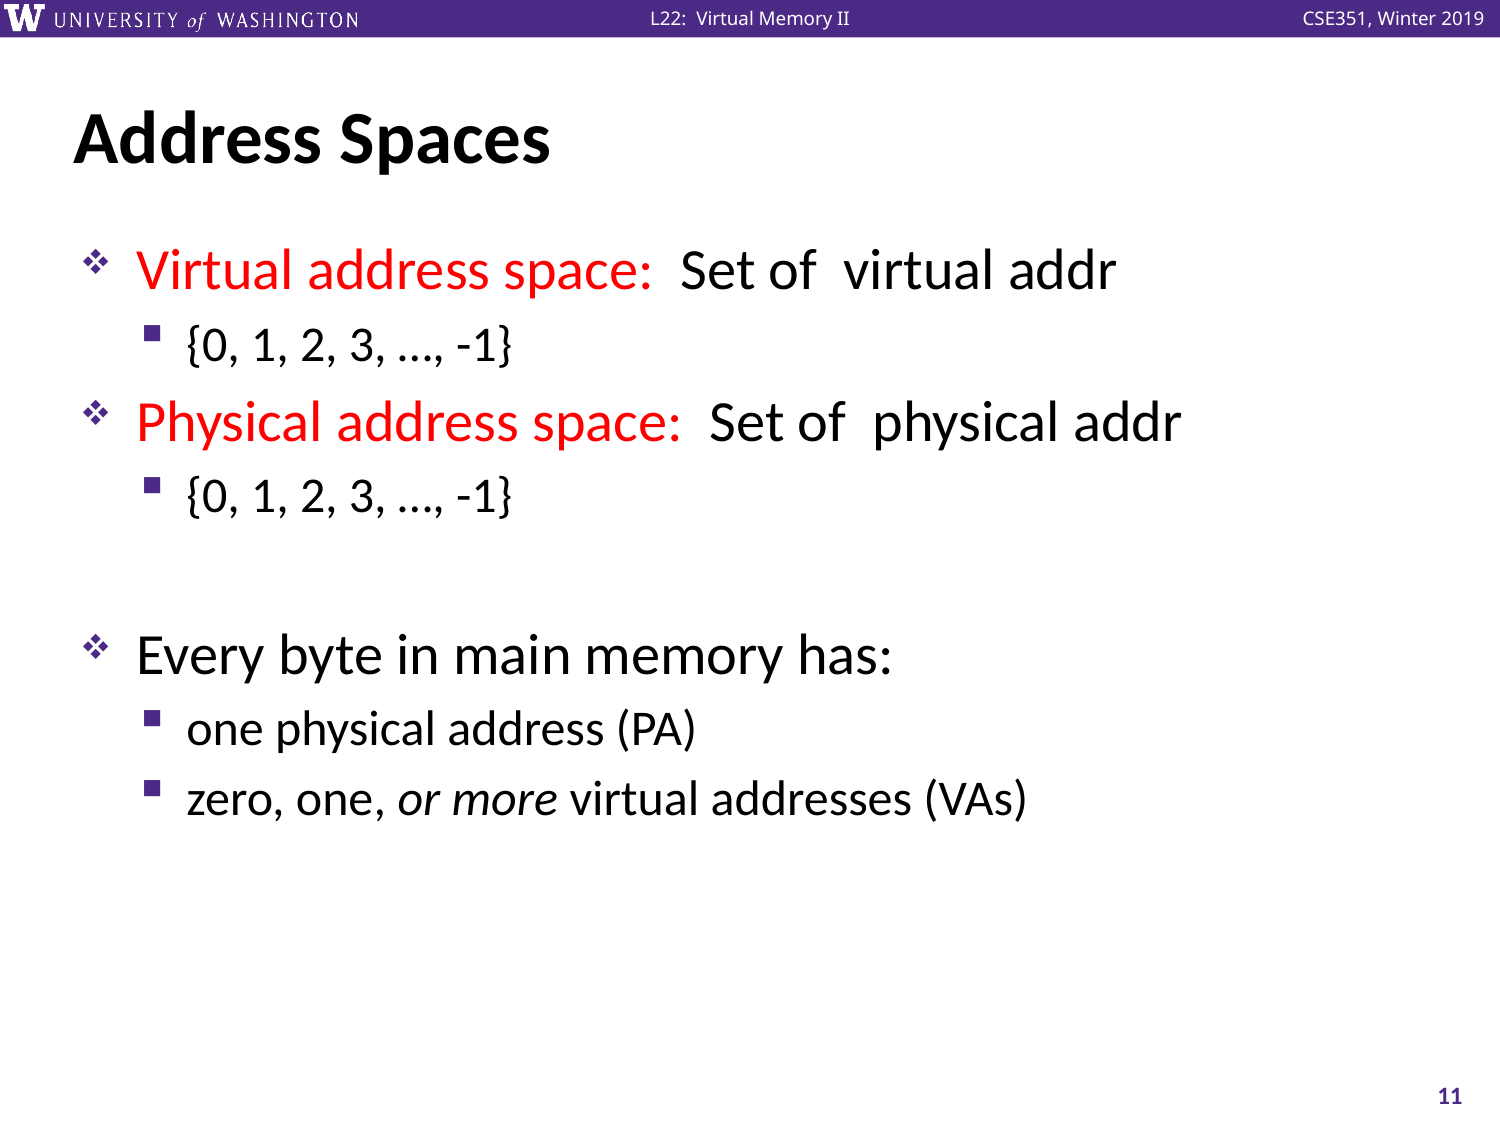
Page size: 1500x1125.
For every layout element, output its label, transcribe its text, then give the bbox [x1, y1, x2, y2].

slide_number 11 [1400, 1065, 1500, 1125]
title Address Spaces [58, 71, 1438, 197]
picture [4, 4, 358, 32]
